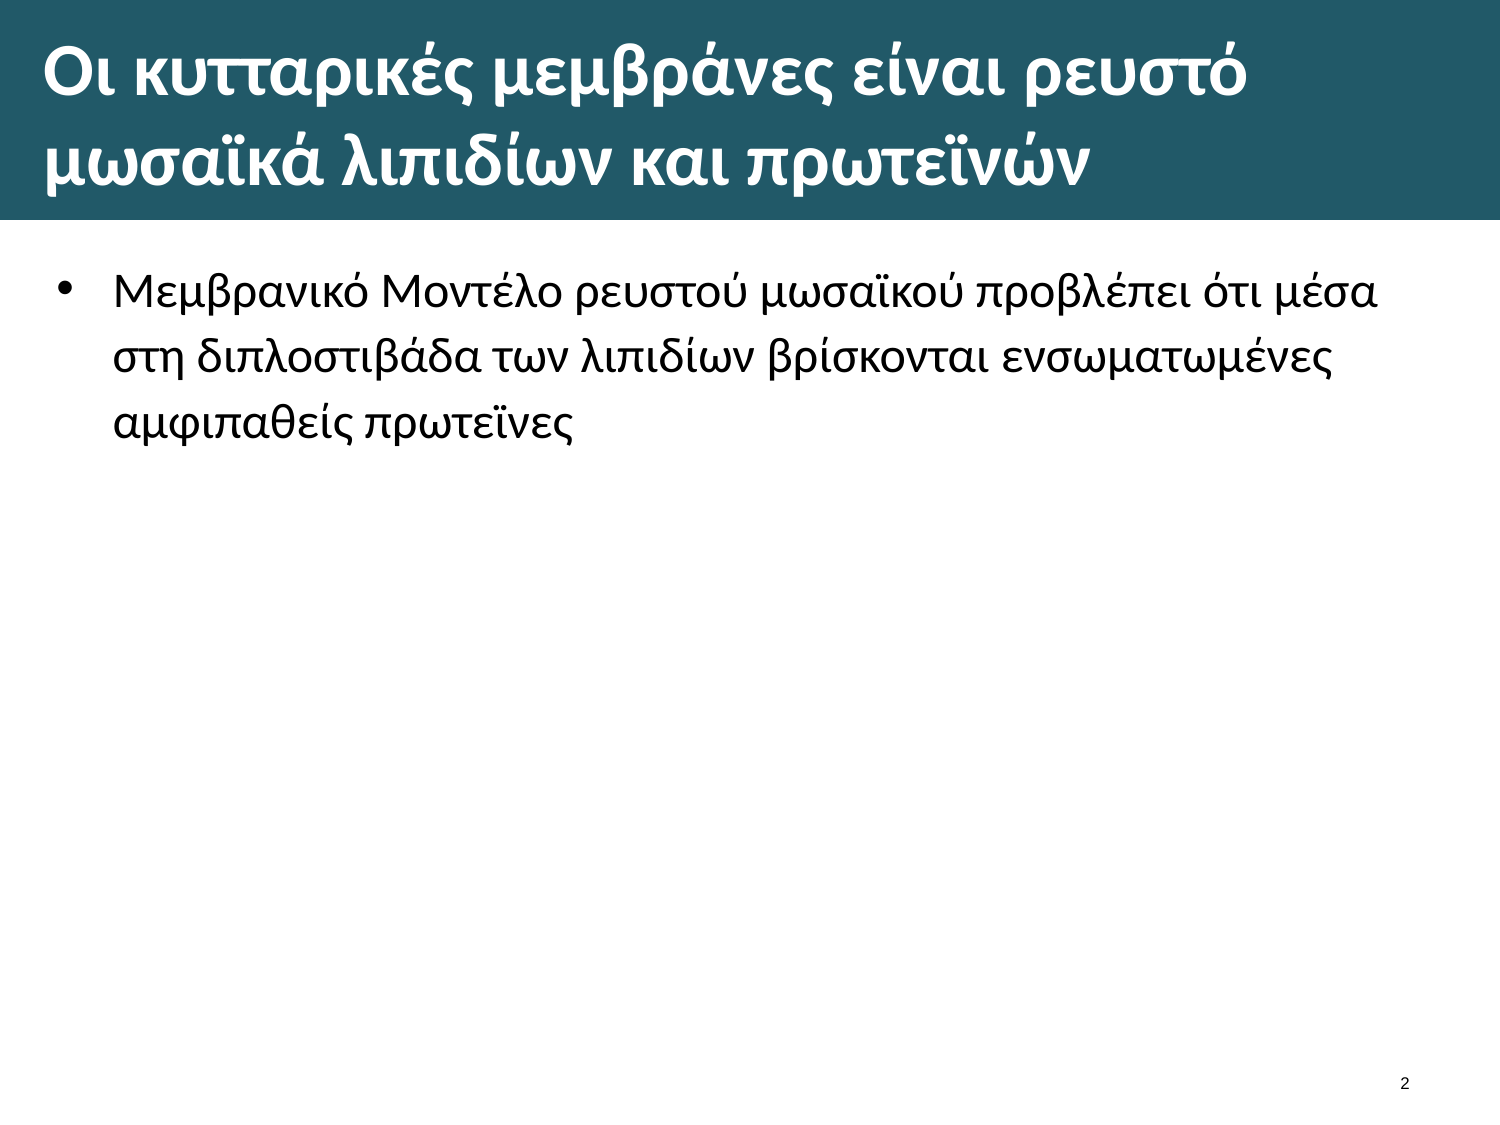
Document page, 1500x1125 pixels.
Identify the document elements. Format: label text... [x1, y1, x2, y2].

list Μεμβρανικό Μοντέλο ρευστού μωσαϊκού προβλέπει ότι μέσα στη διπλοστιβάδα των λιπιδίων βρίσκονται ενσωματωμένες αμφιπαθείς πρωτεϊνες [41, 243, 1459, 1083]
title Οι κυτταρικές μεμβράνες είναι ρευστό μωσαϊκά λιπιδίων και πρωτεϊνών [0, 0, 1500, 220]
slide_number 1 [1074, 1042, 1425, 1103]
